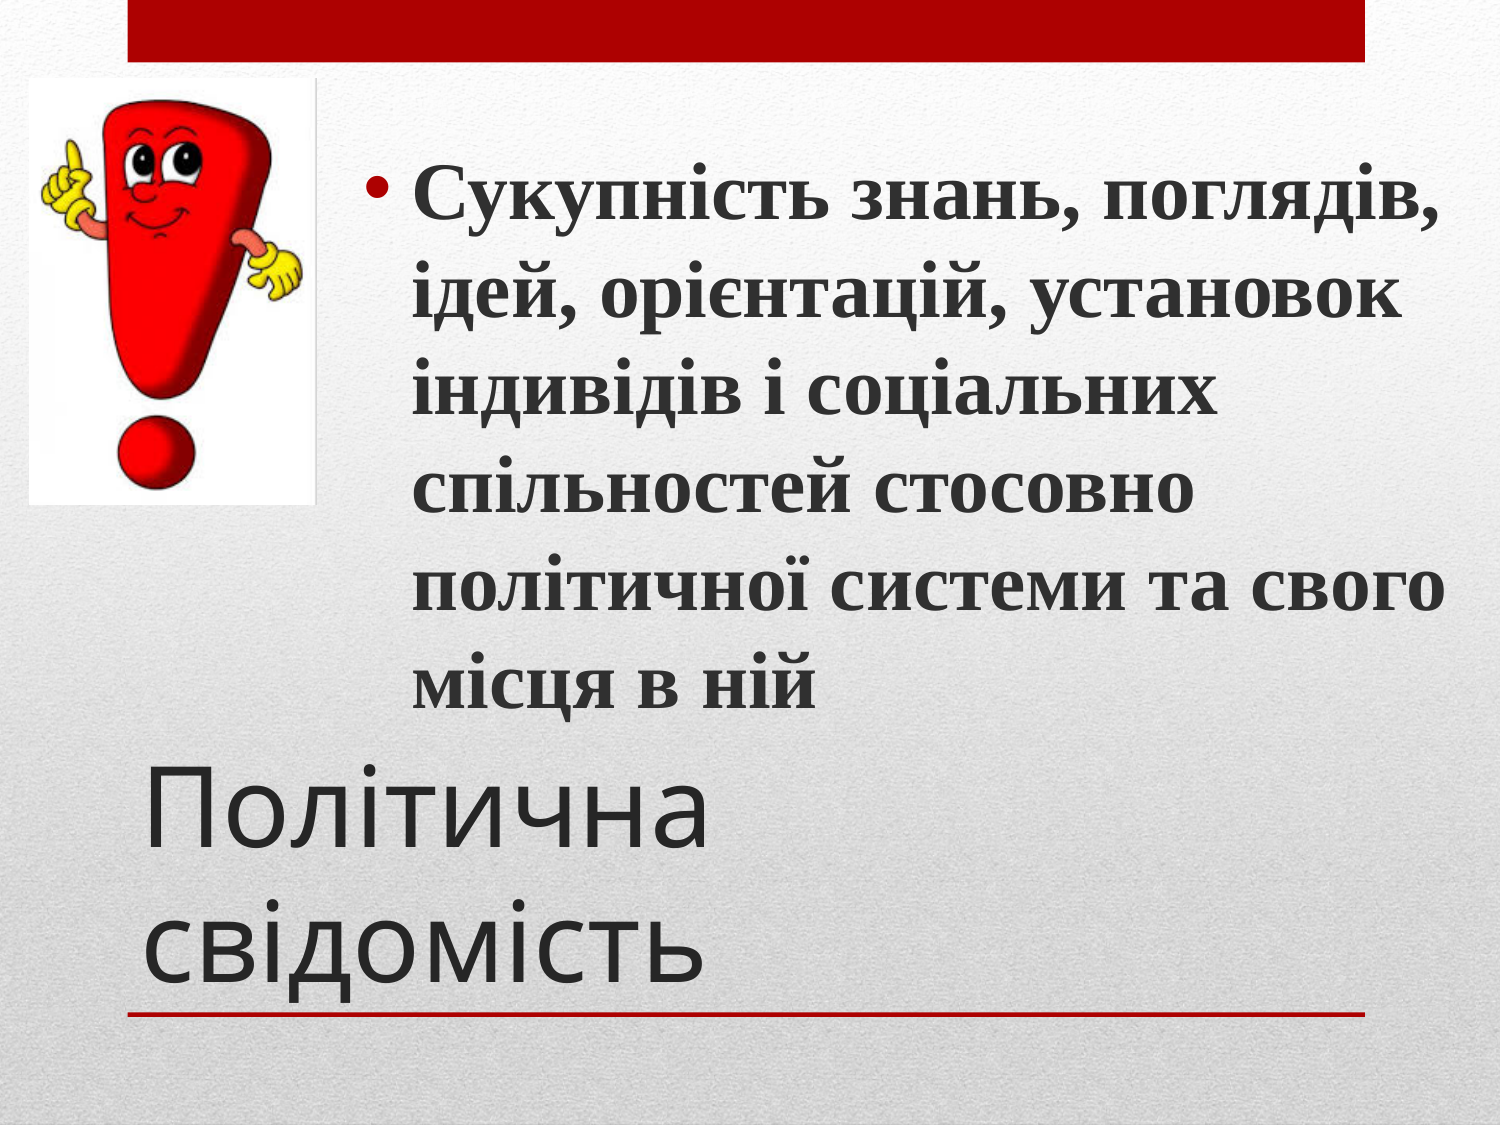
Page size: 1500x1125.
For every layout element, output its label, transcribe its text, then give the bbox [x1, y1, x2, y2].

title Політична свідомість [125, 750, 1238, 1013]
picture [28, 77, 318, 506]
list Сукупність знань, поглядів, ідей, орієнтацій, установок індивідів і соціальних спільностей стосовно політичної системи та свого місця в ній [348, 112, 1471, 750]
